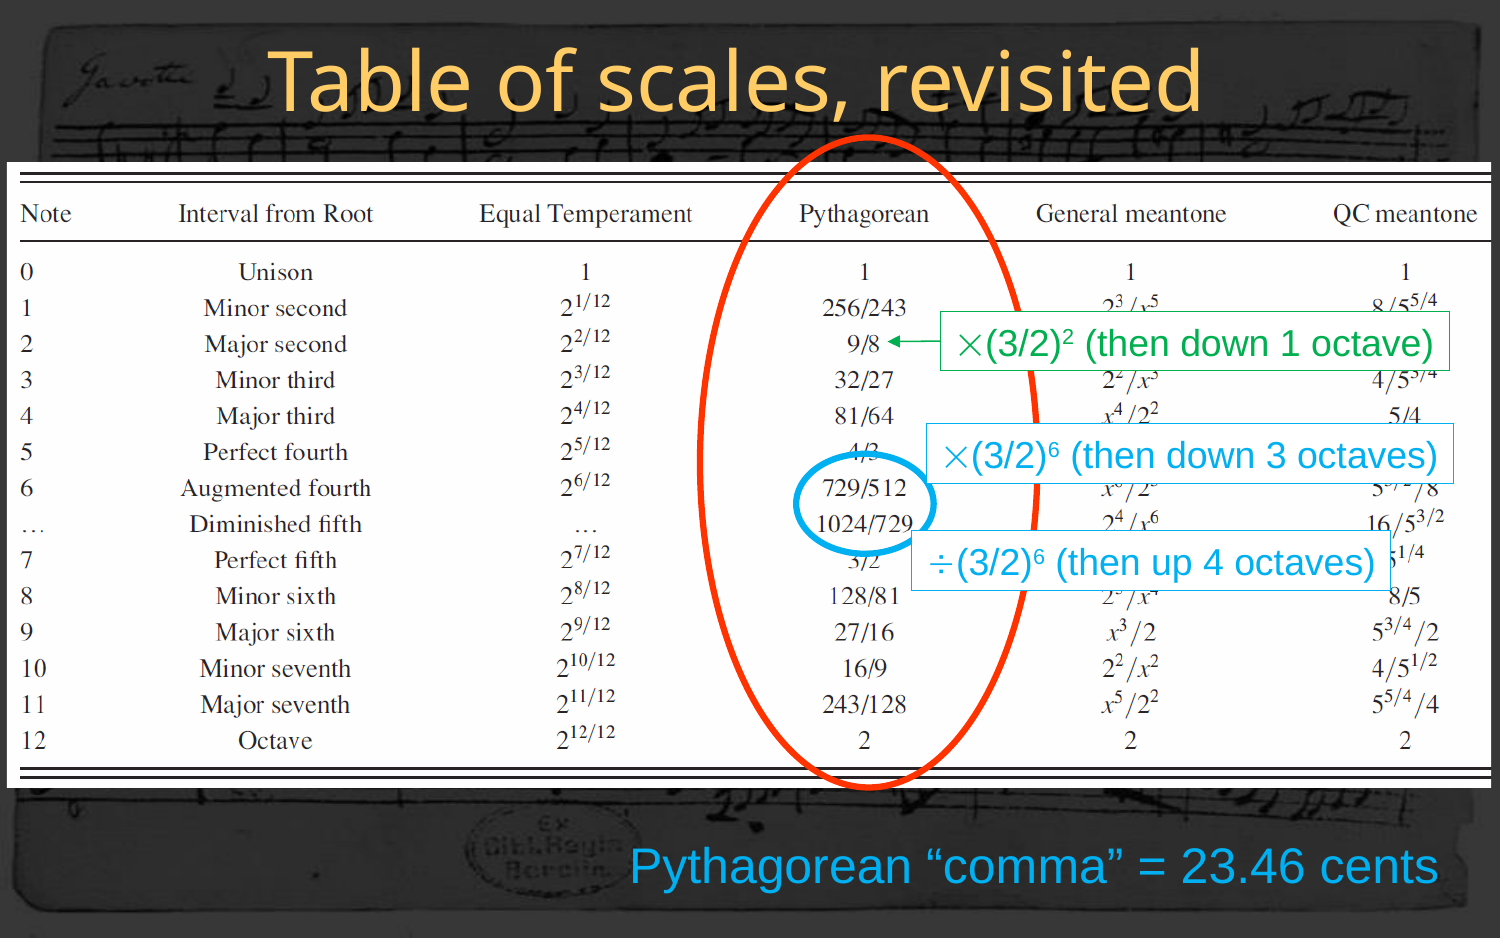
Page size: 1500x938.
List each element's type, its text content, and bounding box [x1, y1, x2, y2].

text_box [806, 137, 931, 160]
picture [0, 0, 1500, 938]
title Table of scales, revisited [62, 30, 1413, 126]
text_box Pythagorean “comma” = 23.46 cents [614, 826, 1455, 901]
